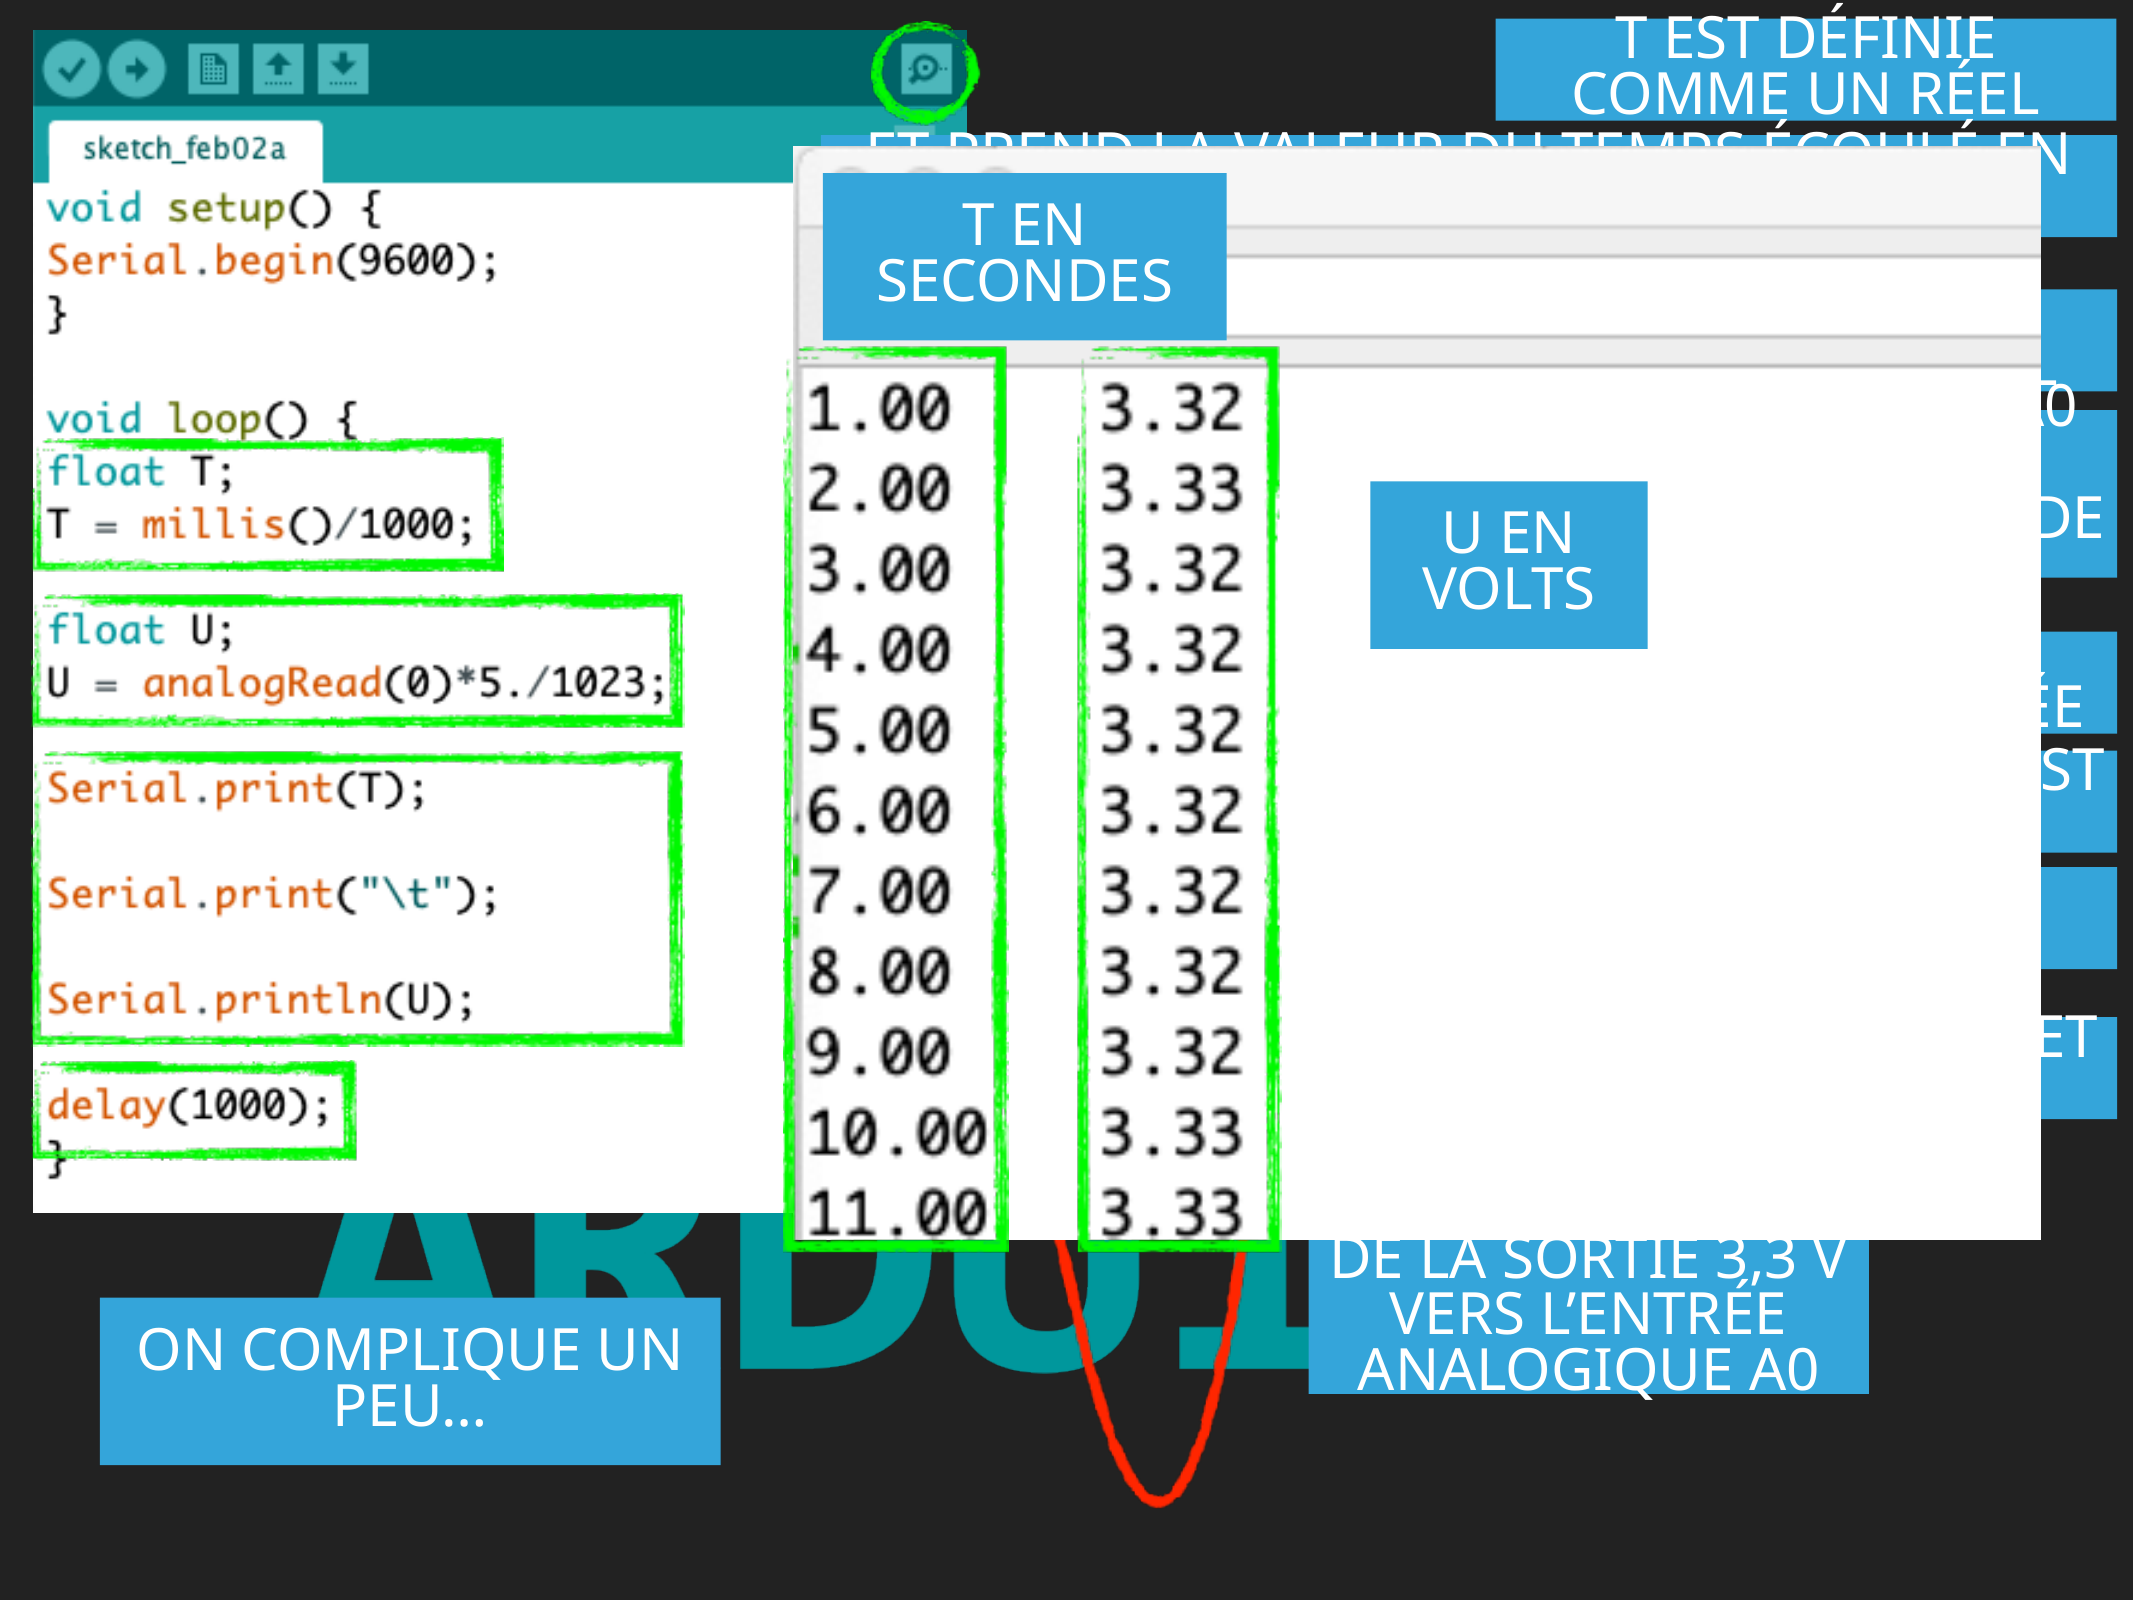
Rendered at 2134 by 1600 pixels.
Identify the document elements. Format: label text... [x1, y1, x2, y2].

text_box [30, 631, 782, 1016]
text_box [30, 289, 782, 631]
text_box on complique un peu… [99, 1297, 721, 1466]
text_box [782, 172, 1227, 1256]
picture [869, 21, 983, 129]
picture [33, 1163, 1022, 1375]
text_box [2042, 1016, 2118, 1163]
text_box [1022, 1241, 1870, 1514]
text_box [2042, 289, 2118, 631]
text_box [1076, 345, 1648, 1255]
picture [793, 146, 2042, 1241]
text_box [30, 1016, 782, 1163]
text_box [30, 18, 2118, 289]
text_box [2042, 631, 2118, 1016]
